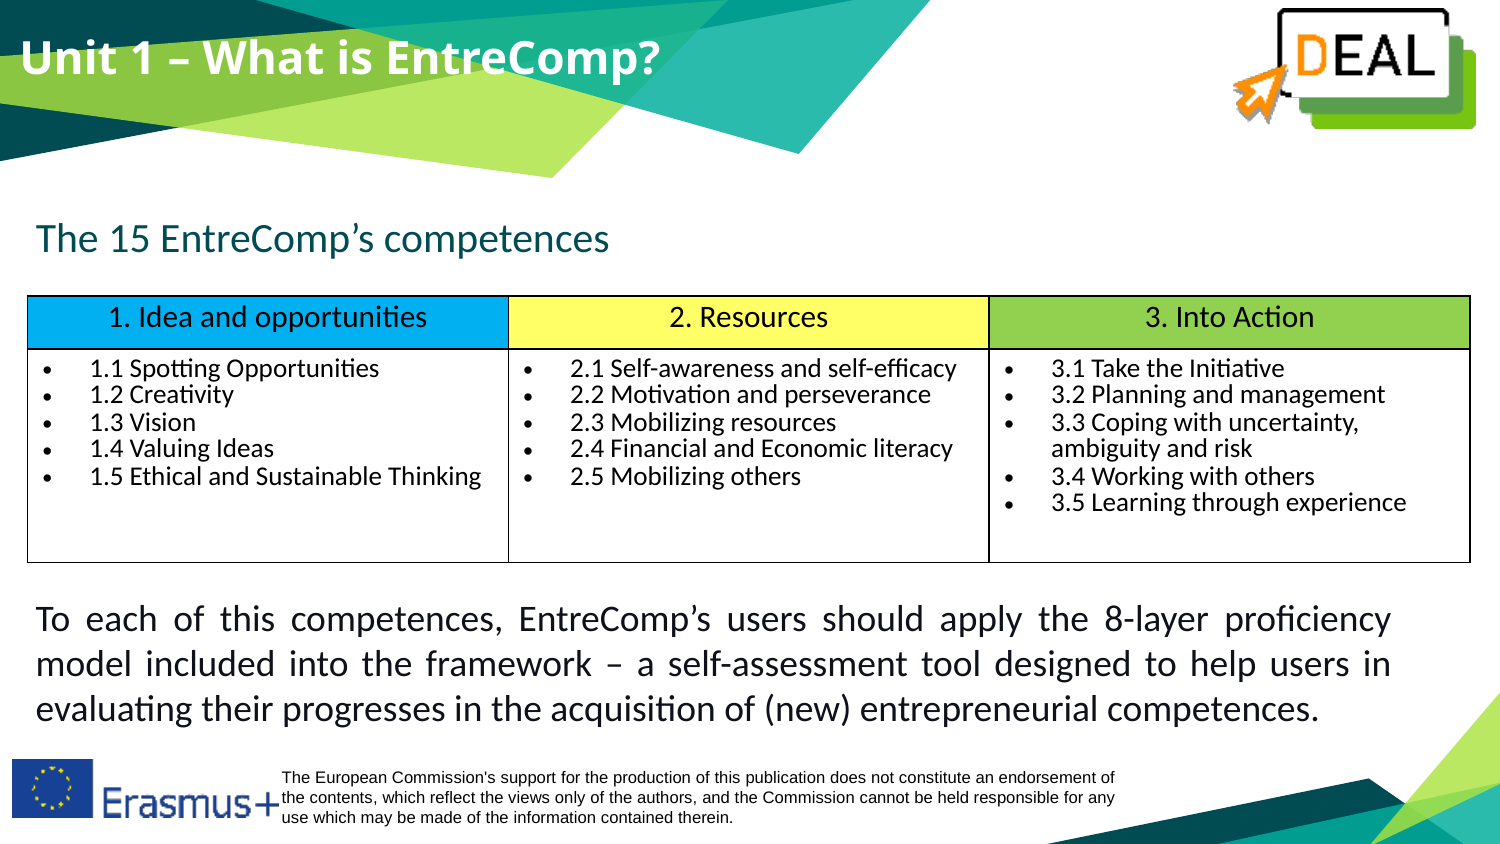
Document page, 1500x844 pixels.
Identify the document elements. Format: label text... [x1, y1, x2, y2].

picture [1232, 8, 1476, 129]
text_box The 15 EntreComp’s competences [20, 201, 1061, 270]
table_cell 3.1 Take the Initiative 3.2 Planning and management 3.3 Coping with uncertainty, ambiguity and risk 3.4 Working with others 3.5 Learning through experience [990, 350, 1469, 562]
table_header 1. Idea and opportunities [28, 297, 508, 348]
table_cell 2.1 Self-awareness and self-efficacy 2.2 Motivation and perseverance 2.3 Mobilizing resources 2.4 Financial and Economic literacy 2.5 Mobilizing others [509, 350, 988, 562]
table_cell 1.1 Spotting Opportunities 1.2 Creativity 1.3 Vision 1.4 Valuing Ideas 1.5 Ethical and Sustainable Thinking [28, 350, 508, 562]
table_header 3. Into Action [990, 297, 1469, 348]
picture [12, 759, 279, 818]
text_box Unit 1 – What is EntreComp? [4, 13, 1275, 104]
text_box To each of this competences, EntreComp’s users should apply the 8-layer proficiency model included into the framework – a self-assessment tool designed to help users in evaluating their progresses in the acquisition of (new) entrepreneurial competences. [20, 586, 1408, 737]
table_header 2. Resources [509, 297, 988, 348]
